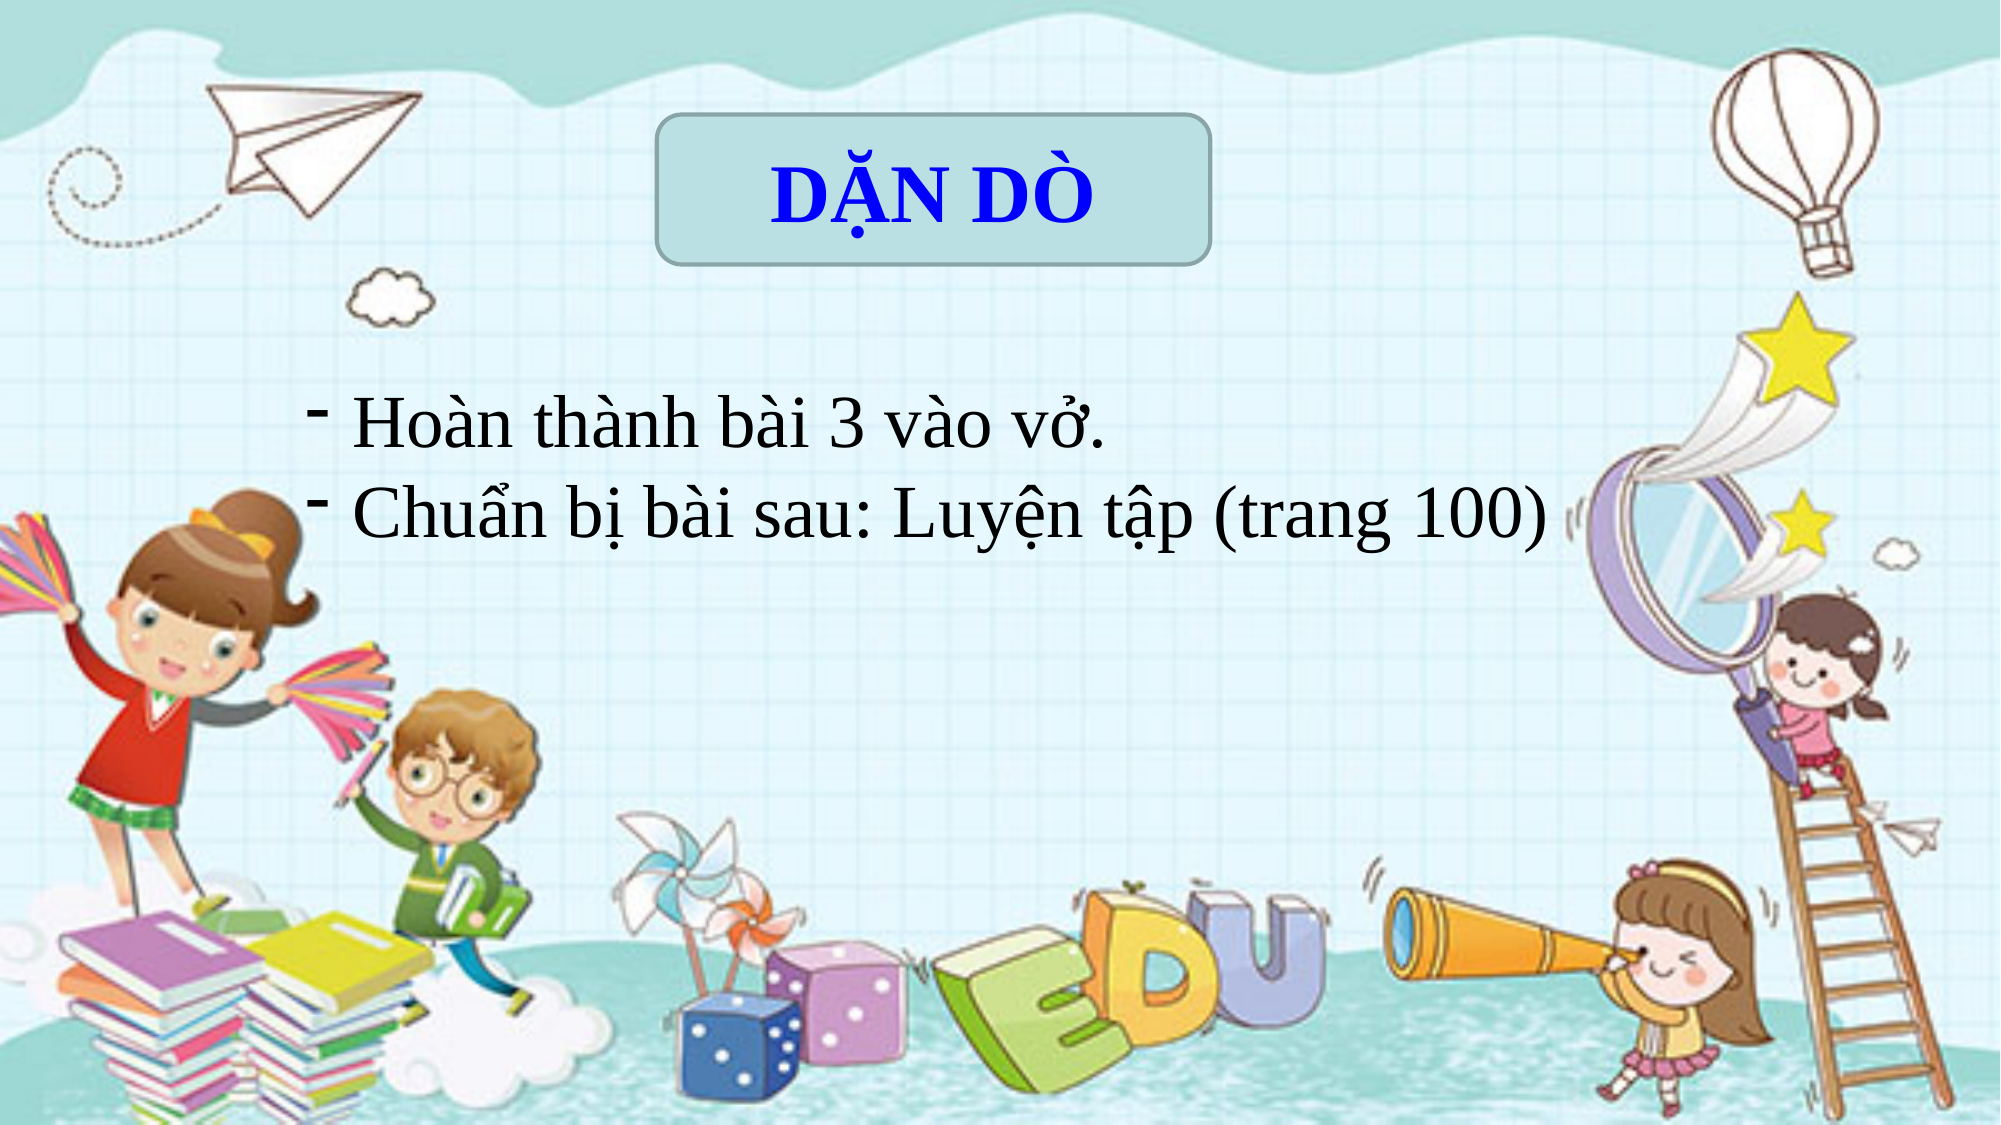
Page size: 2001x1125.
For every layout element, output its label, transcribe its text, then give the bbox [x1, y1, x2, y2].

text_box DẶN DÒ [654, 112, 1213, 267]
text_box Hoàn thành bài 3 vào vở. Chuẩn bị bài sau: Luyện tập (trang 100) [290, 365, 1564, 561]
picture [0, 0, 2001, 1125]
